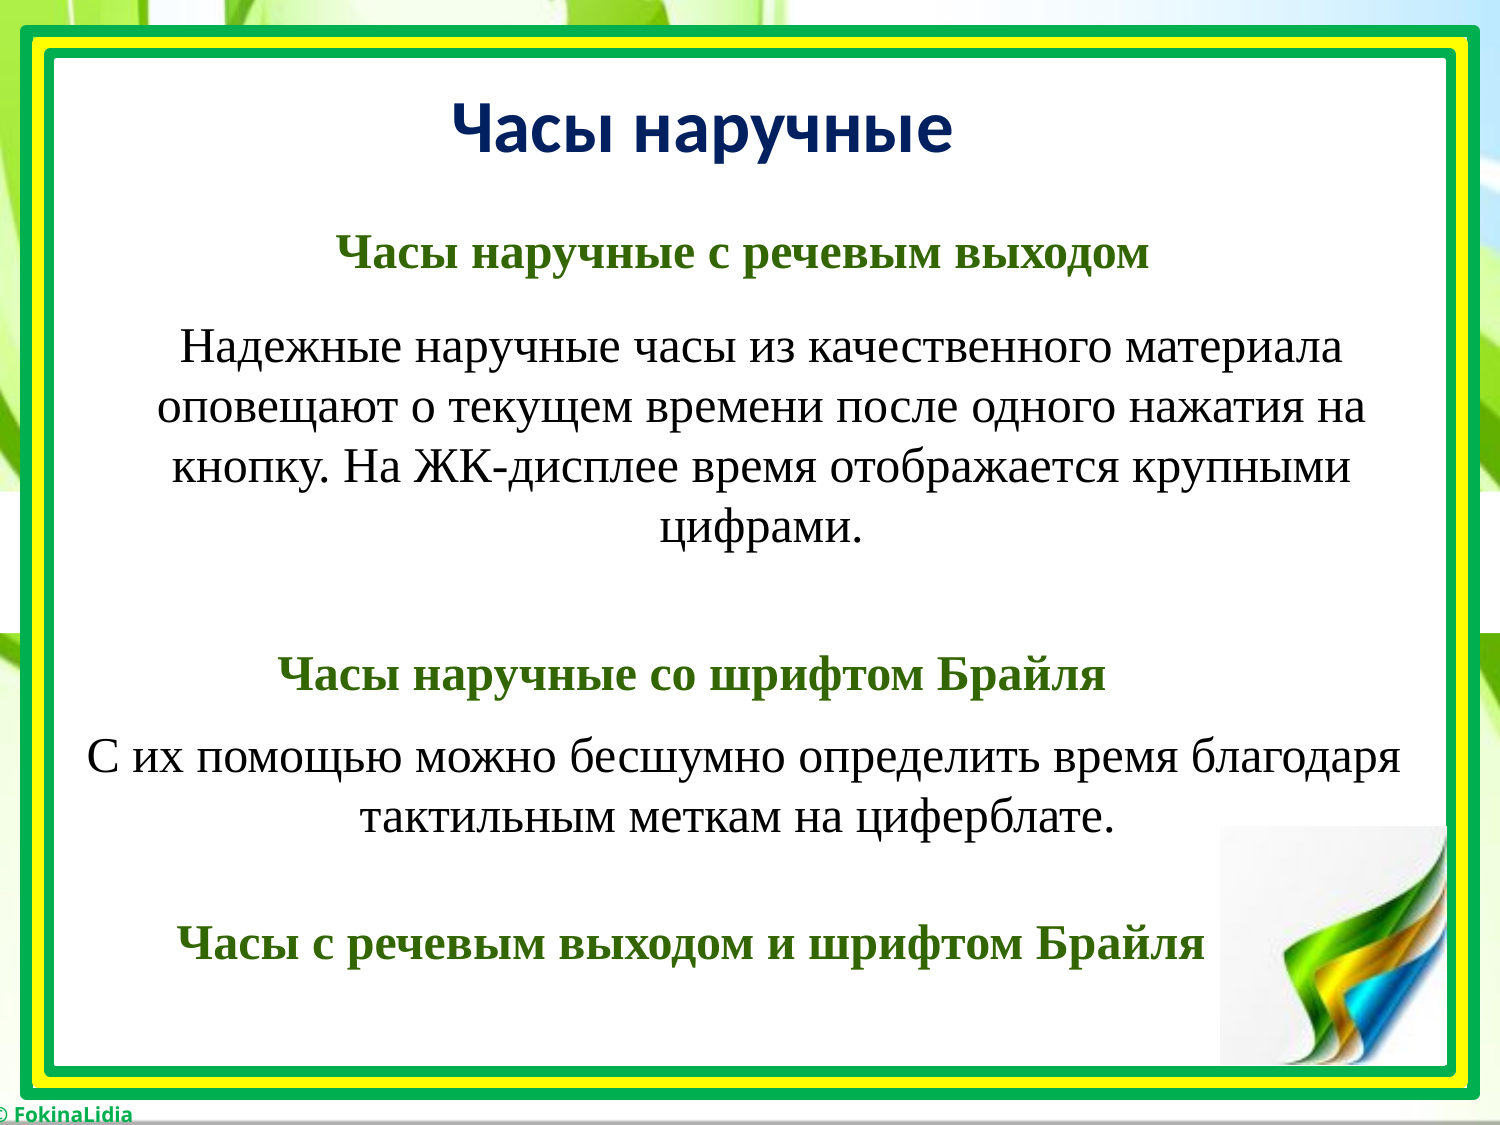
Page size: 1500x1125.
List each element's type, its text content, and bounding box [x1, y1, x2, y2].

text_box Часы с речевым выходом и шрифтом Брайля [93, 902, 1301, 978]
picture [0, 634, 1500, 1125]
picture [0, 1108, 6, 1121]
text_box Часы наручные с речевым выходом [320, 210, 1165, 286]
picture [1220, 826, 1447, 1065]
text_box Часы наручные со шрифтом Брайля [262, 632, 1122, 708]
text_box С их помощью можно бесшумно определить время благодаря тактильным меткам на циферблате. [70, 714, 1418, 850]
text_box Часы наручные [436, 70, 970, 175]
picture [41, 43, 432, 359]
picture [0, 0, 1500, 491]
text_box Надежные наручные часы из качественного материала оповещают о текущем времени после одного нажатия на кнопку. На ЖК-дисплее время отображается крупными цифрами. [93, 304, 1430, 560]
